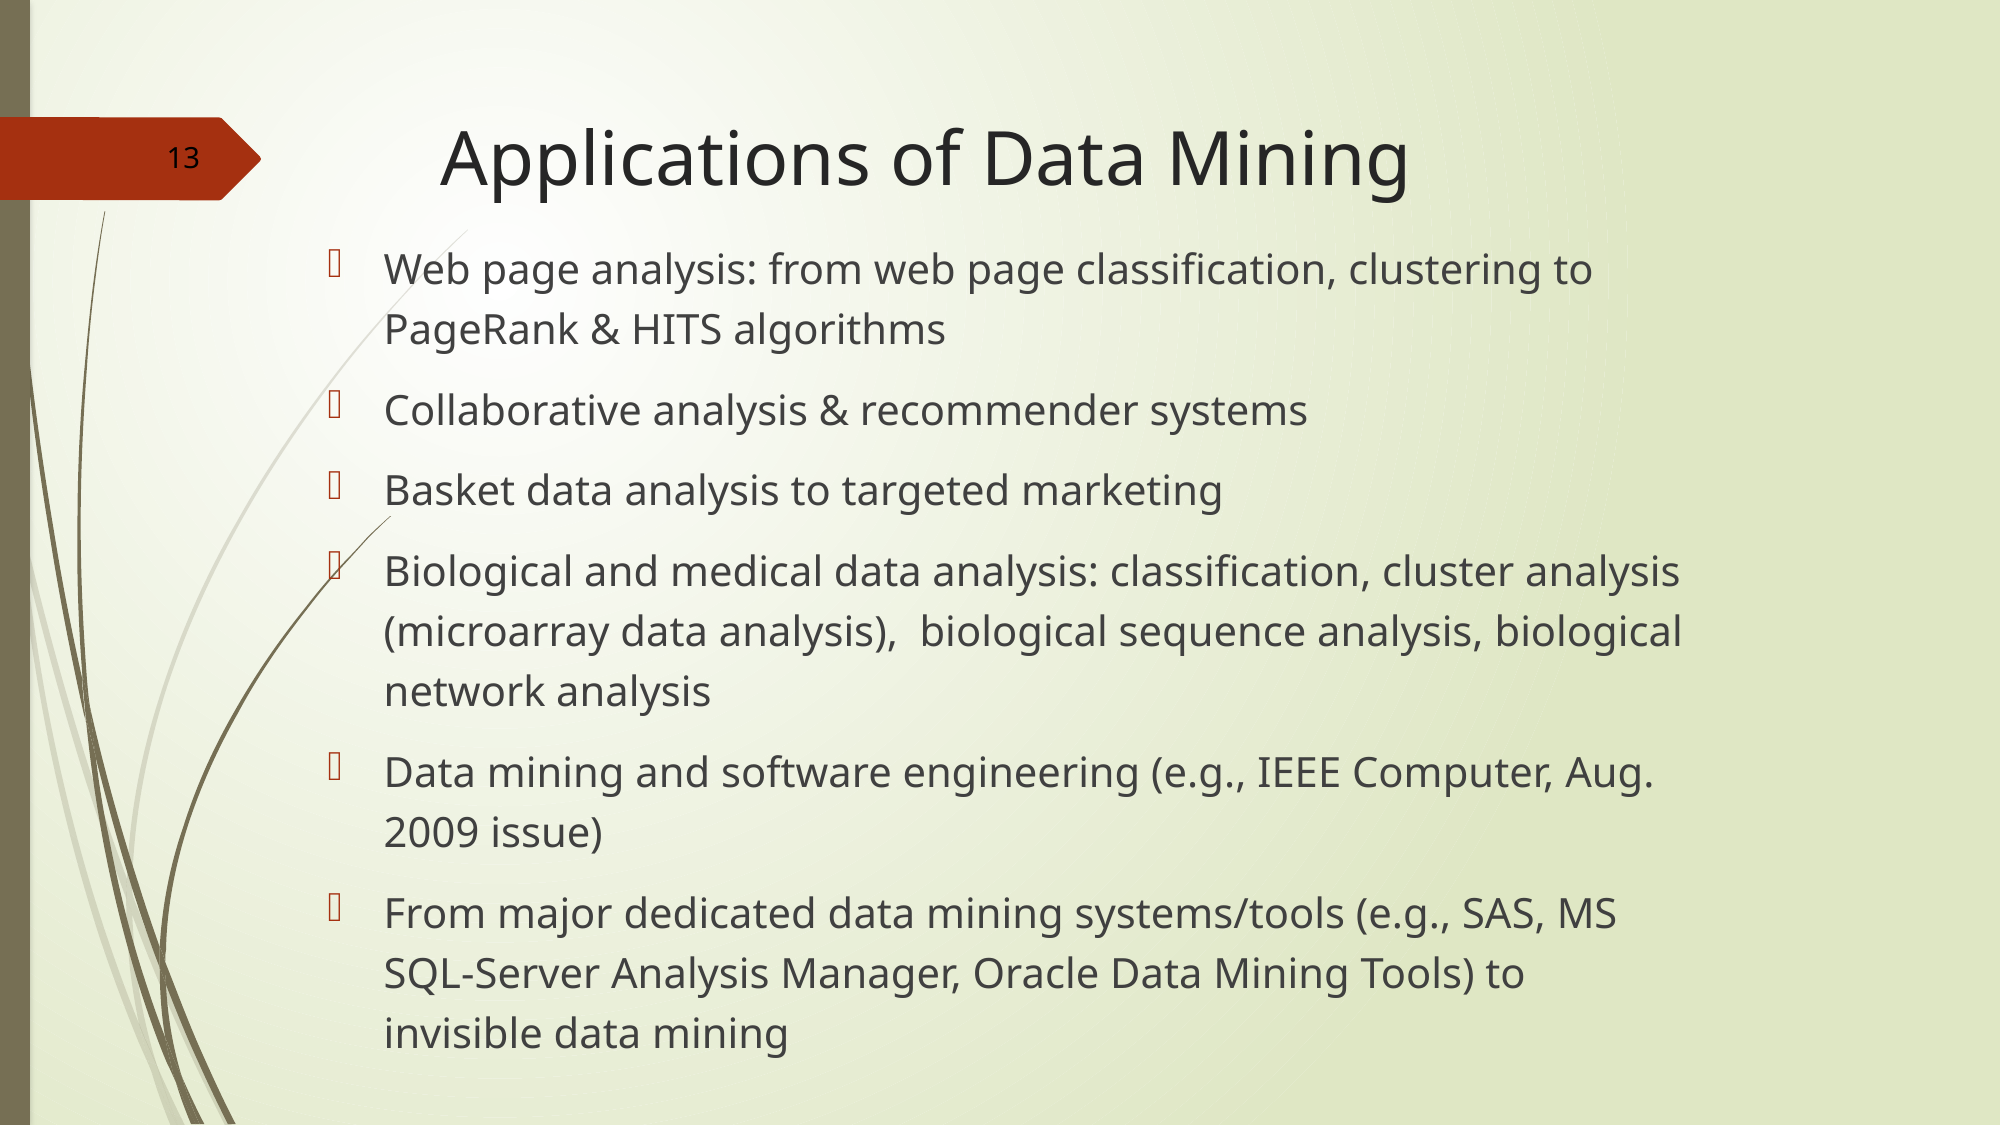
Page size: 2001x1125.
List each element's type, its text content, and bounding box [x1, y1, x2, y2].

slide_number 13 [87, 129, 216, 190]
list Web page analysis: from web page classification, clustering to PageRank & HITS algorithms Collaborative analysis & recommender systems Basket data analysis to targeted marketing Biological and medical data analysis: classification, cluster analysis (microarray data analysis), biological sequence analysis, biological network analysis Data mining and software engineering (e.g., IEEE Computer, Aug. 2009 issue) From major dedicated data mining systems/tools (e.g., SAS, MS SQL-Server Analysis Manager, Oracle Data Mining Tools) to invisible data mining [312, 224, 1700, 1075]
title Applications of Data Mining [425, 102, 1888, 313]
